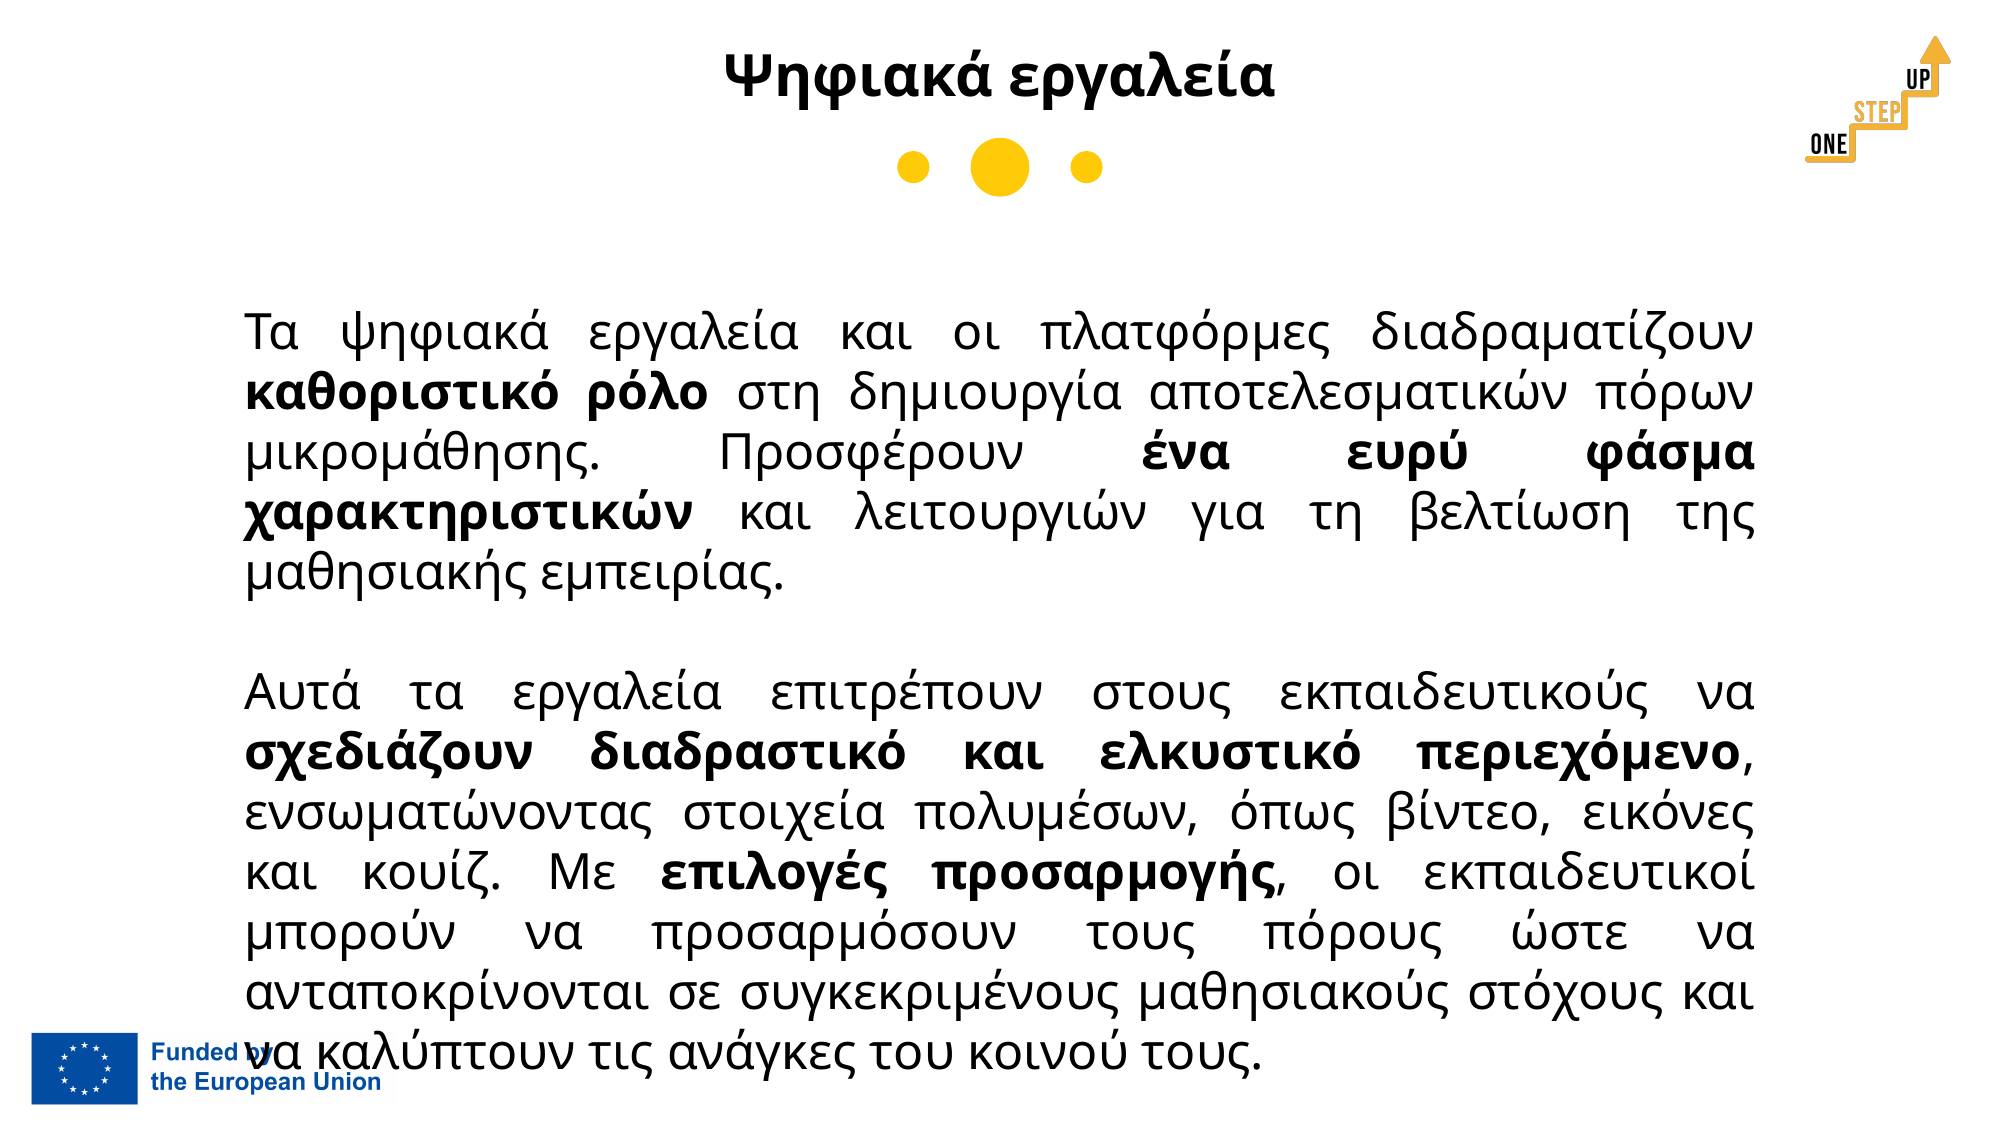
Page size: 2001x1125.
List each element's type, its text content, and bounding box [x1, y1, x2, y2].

text_box Τα ψηφιακά εργαλεία και οι πλατφόρμες διαδραματίζουν καθοριστικό ρόλο στη δημιουργία αποτελεσματικών πόρων μικρομάθησης. Προσφέρουν ένα ευρύ φάσμα χαρακτηριστικών και λειτουργιών για τη βελτίωση της μαθησιακής εμπειρίας. Αυτά τα εργαλεία επιτρέπουν στους εκπαιδευτικούς να σχεδιάζουν διαδραστικό και ελκυστικό περιεχόμενο, ενσωματώνοντας στοιχεία πολυμέσων, όπως βίντεο, εικόνες και κουίζ. Με επιλογές προσαρμογής, οι εκπαιδευτικοί μπορούν να προσαρμόσουν τους πόρους ώστε να ανταποκρίνονται σε συγκεκριμένους μαθησιακούς στόχους και να καλύπτουν τις ανάγκες του κοινού τους. [229, 292, 1771, 1088]
text_box Ψηφιακά εργαλεία [639, 36, 1361, 110]
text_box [897, 137, 1103, 197]
picture [1742, 0, 2000, 201]
picture [26, 1030, 396, 1107]
